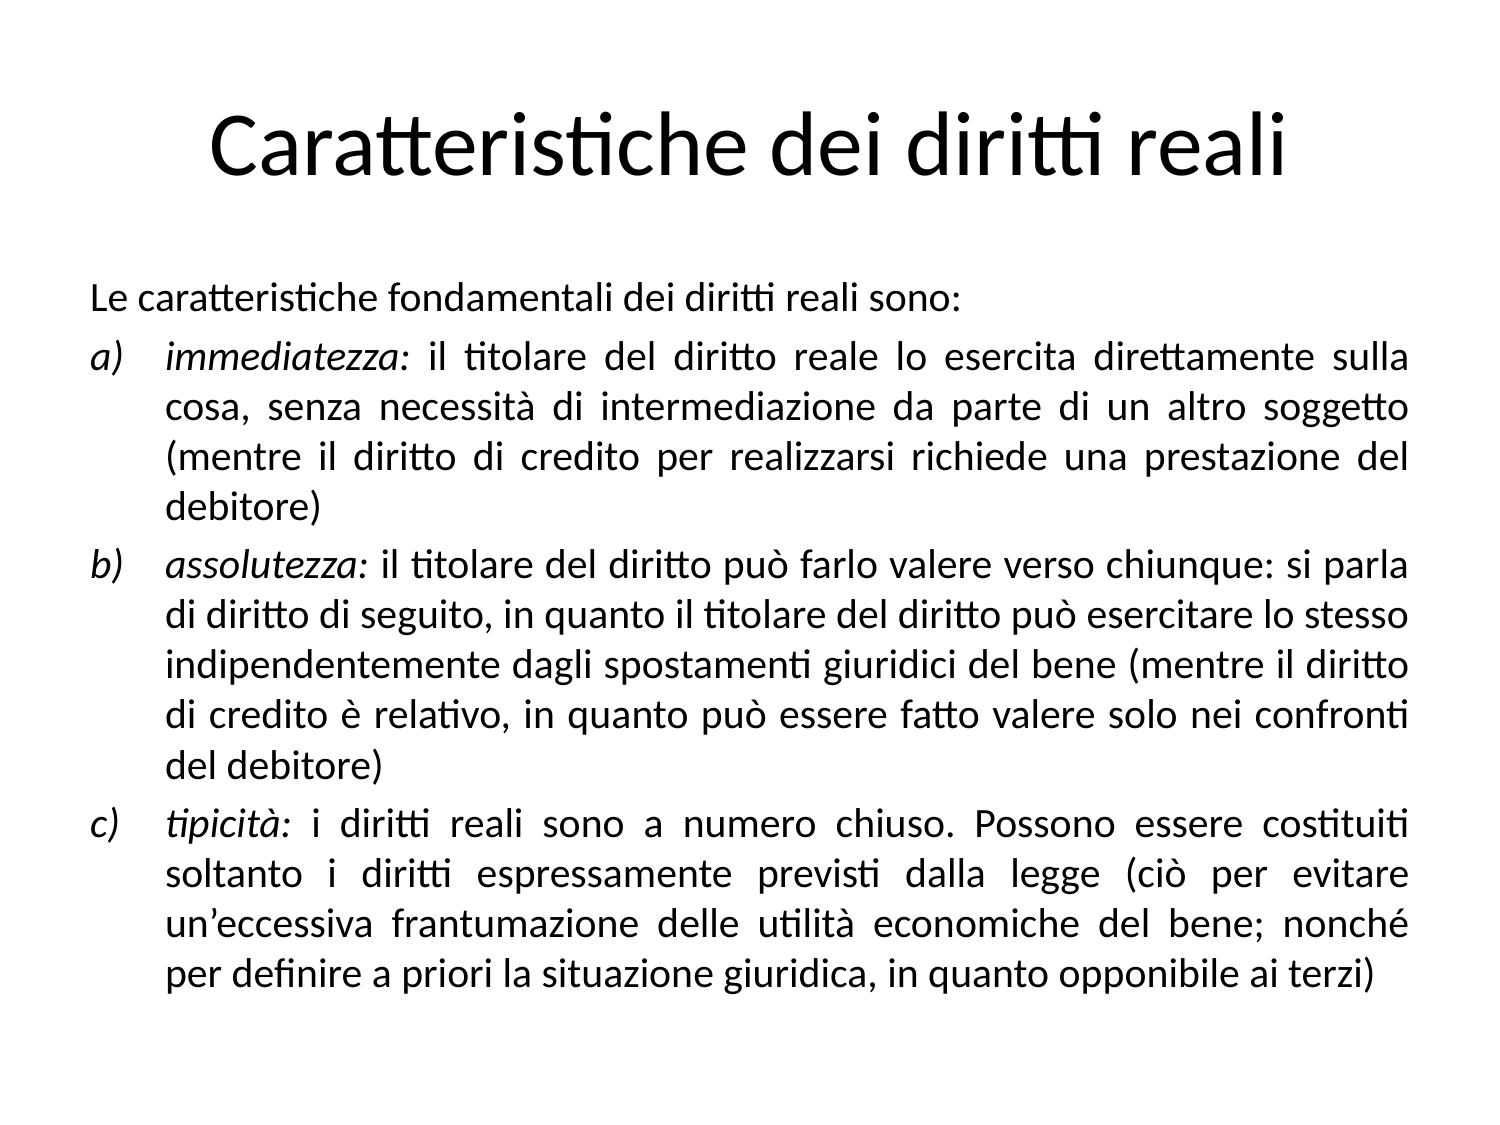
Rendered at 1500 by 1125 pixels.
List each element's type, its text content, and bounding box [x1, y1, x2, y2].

list Le caratteristiche fondamentali dei diritti reali sono: immediatezza: il titolare del diritto reale lo esercita direttamente sulla cosa, senza necessità di intermediazione da parte di un altro soggetto (mentre il diritto di credito per realizzarsi richiede una prestazione del debitore) assolutezza: il titolare del diritto può farlo valere verso chiunque: si parla di diritto di seguito, in quanto il titolare del diritto può esercitare lo stesso indipendentemente dagli spostamenti giuridici del bene (mentre il diritto di credito è relativo, in quanto può essere fatto valere solo nei confronti del debitore) tipicità: i diritti reali sono a numero chiuso. Possono essere costituiti soltanto i diritti espressamente previsti dalla legge (ciò per evitare un’eccessiva frantumazione delle utilità economiche del bene; nonché per definire a priori la situazione giuridica, in quanto opponibile ai terzi) [75, 262, 1425, 1005]
title Caratteristiche dei diritti reali [75, 45, 1425, 233]
